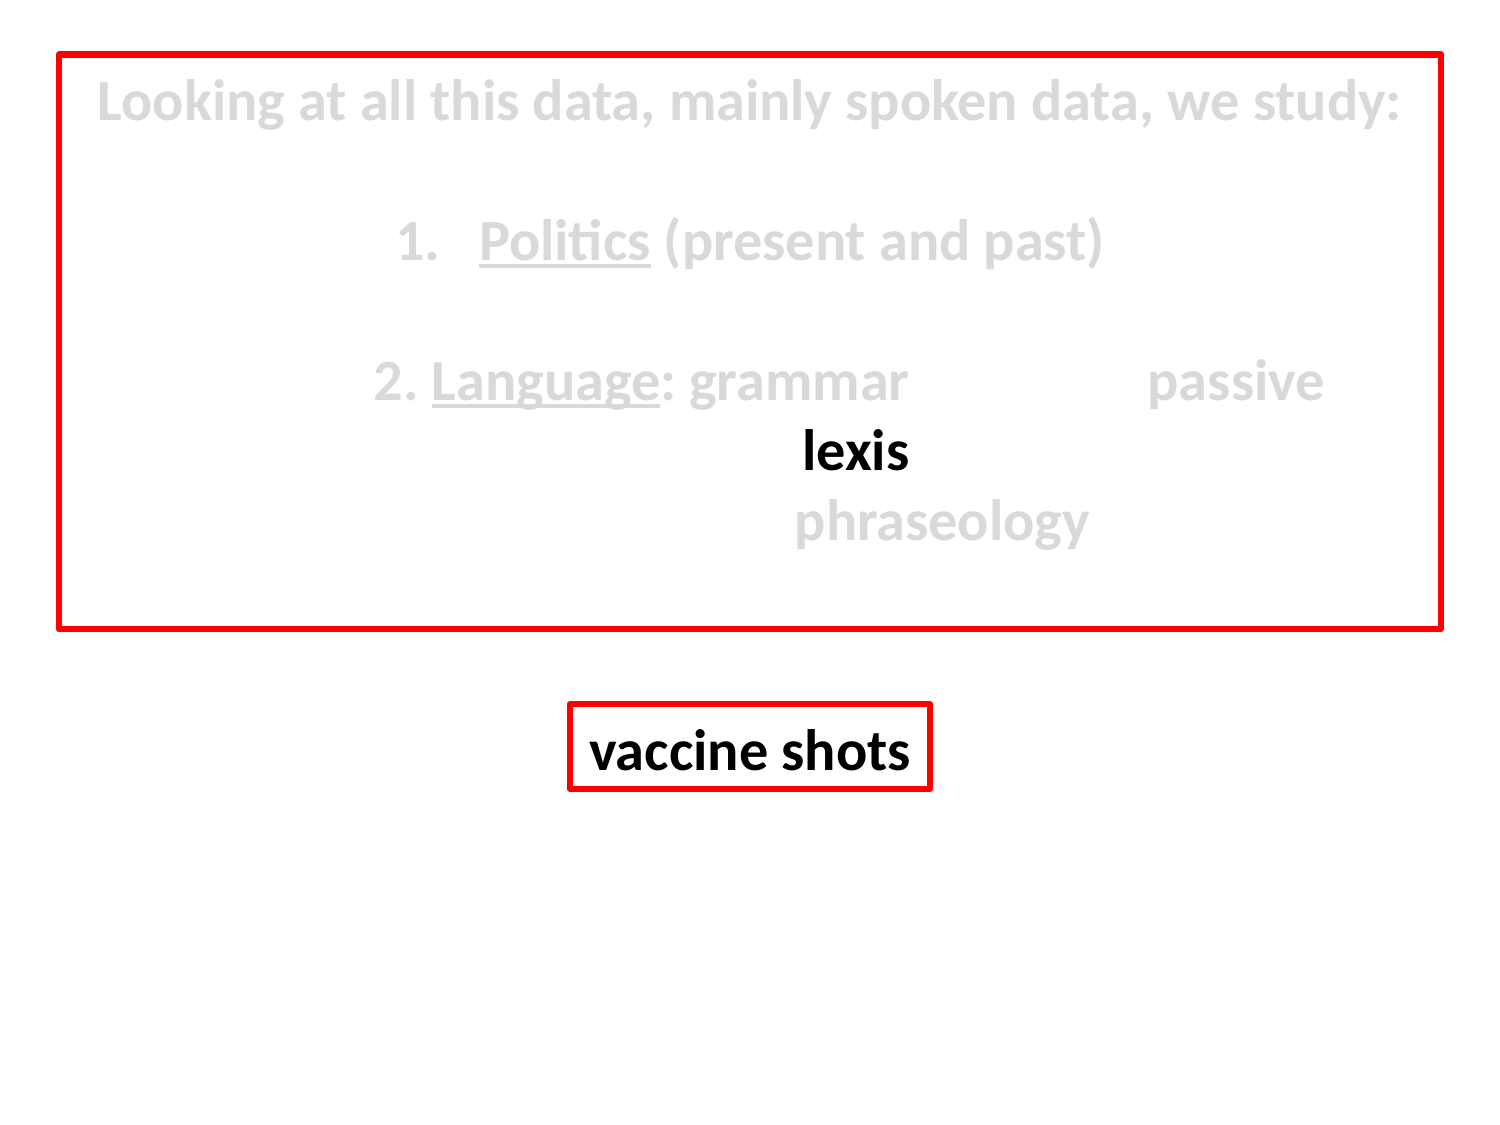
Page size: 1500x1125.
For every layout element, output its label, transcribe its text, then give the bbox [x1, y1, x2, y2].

text_box vaccine shots [569, 704, 931, 789]
text_box Looking at all this data, mainly spoken data, we study: Politics (present and past) 2. Language: grammar passive lexis phraseology [58, 54, 1442, 630]
